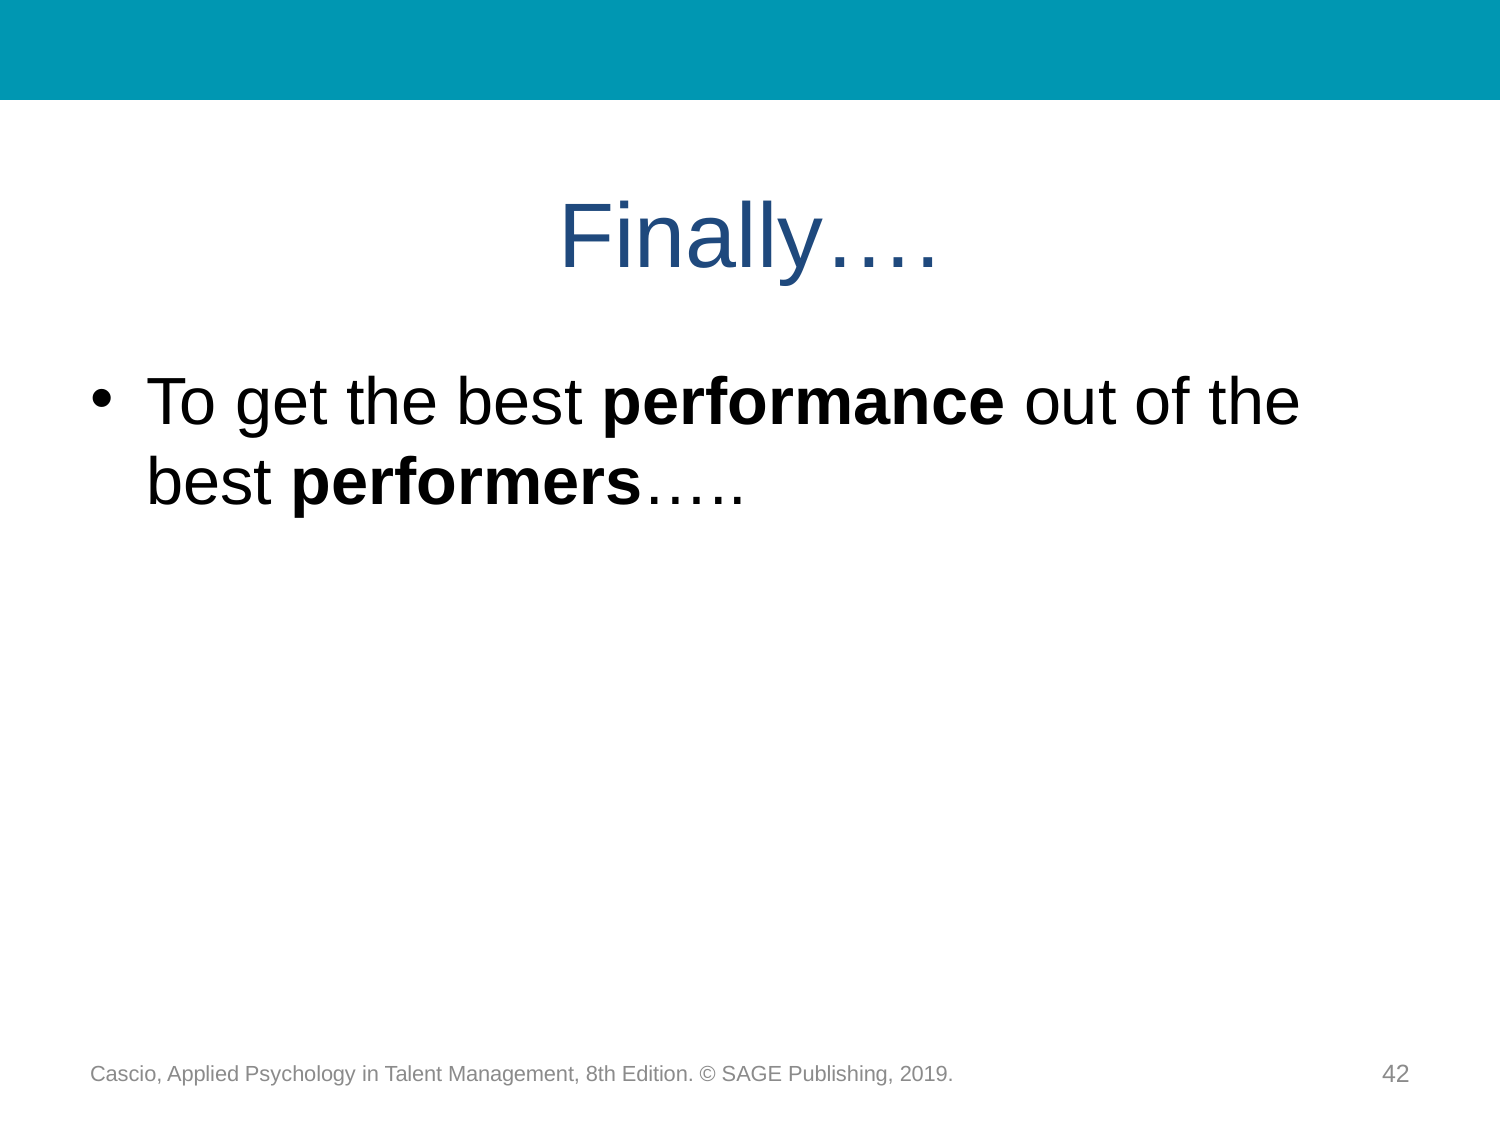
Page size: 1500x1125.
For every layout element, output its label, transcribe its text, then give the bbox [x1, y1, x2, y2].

title Finally…. [75, 137, 1425, 325]
slide_number 42 [1350, 1042, 1425, 1103]
footer Cascio, Applied Psychology in Talent Management, 8th Edition. © SAGE Publishing, 2019. [75, 1042, 1313, 1103]
list To get the best performance out of the best performers….. [75, 350, 1425, 1005]
